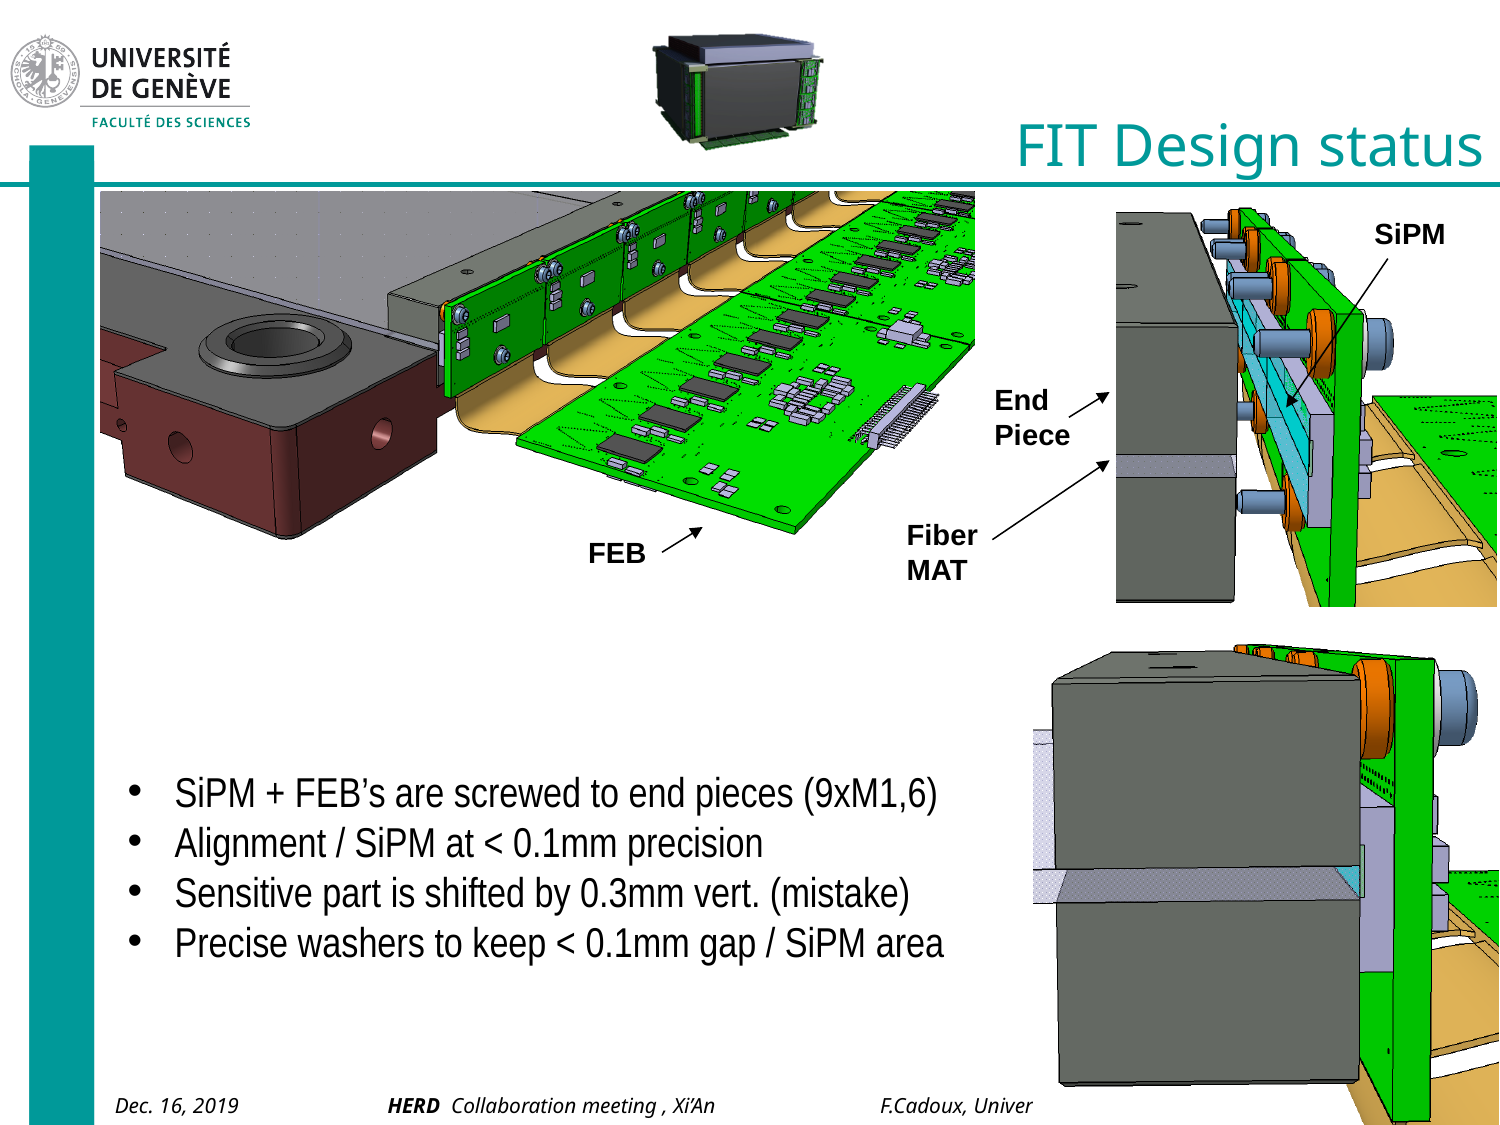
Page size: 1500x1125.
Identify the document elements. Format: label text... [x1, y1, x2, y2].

picture [0, 18, 266, 146]
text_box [661, 526, 703, 553]
picture [1033, 191, 1499, 1125]
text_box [992, 460, 1110, 540]
text_box SiPM + FEB’s are screwed to end pieces (9xM1,6) Alignment / SiPM at < 0.1mm precision Sensitive part is shifted by 0.3mm vert. (mistake) Precise washers to keep < 0.1mm gap / SiPM area [112, 757, 960, 1023]
text_box End Piece [979, 374, 1111, 459]
text_box FIT Design status [342, 90, 1500, 197]
picture [100, 191, 975, 583]
text_box Fiber MAT [891, 509, 1029, 594]
picture [631, 19, 846, 161]
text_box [1285, 258, 1389, 408]
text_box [1068, 391, 1110, 418]
